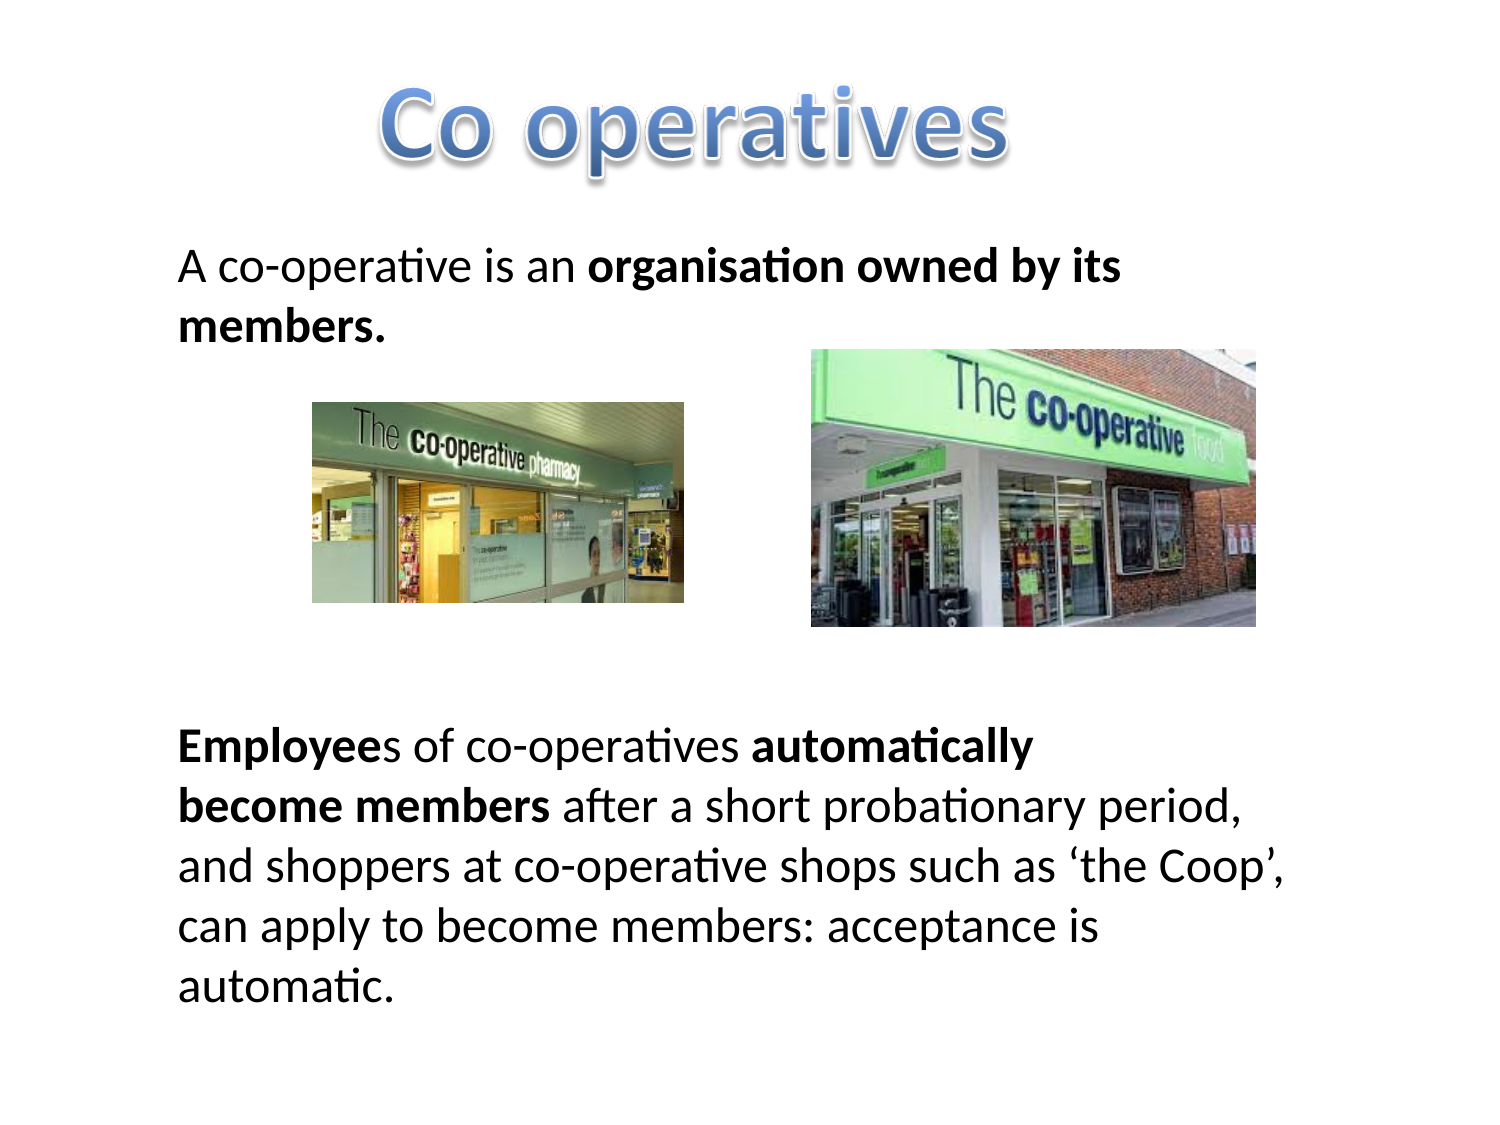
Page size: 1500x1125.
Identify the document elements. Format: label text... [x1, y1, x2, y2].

picture [811, 349, 1256, 627]
text_box A co-operative is an organisation owned by its members. Employees of co-operatives automatically become members after a short probationary period, and shoppers at co-operative shops such as ‘the Coop’, can apply to become members: acceptance is automatic. [162, 224, 1461, 1020]
picture [300, 18, 1113, 269]
picture [312, 402, 684, 603]
